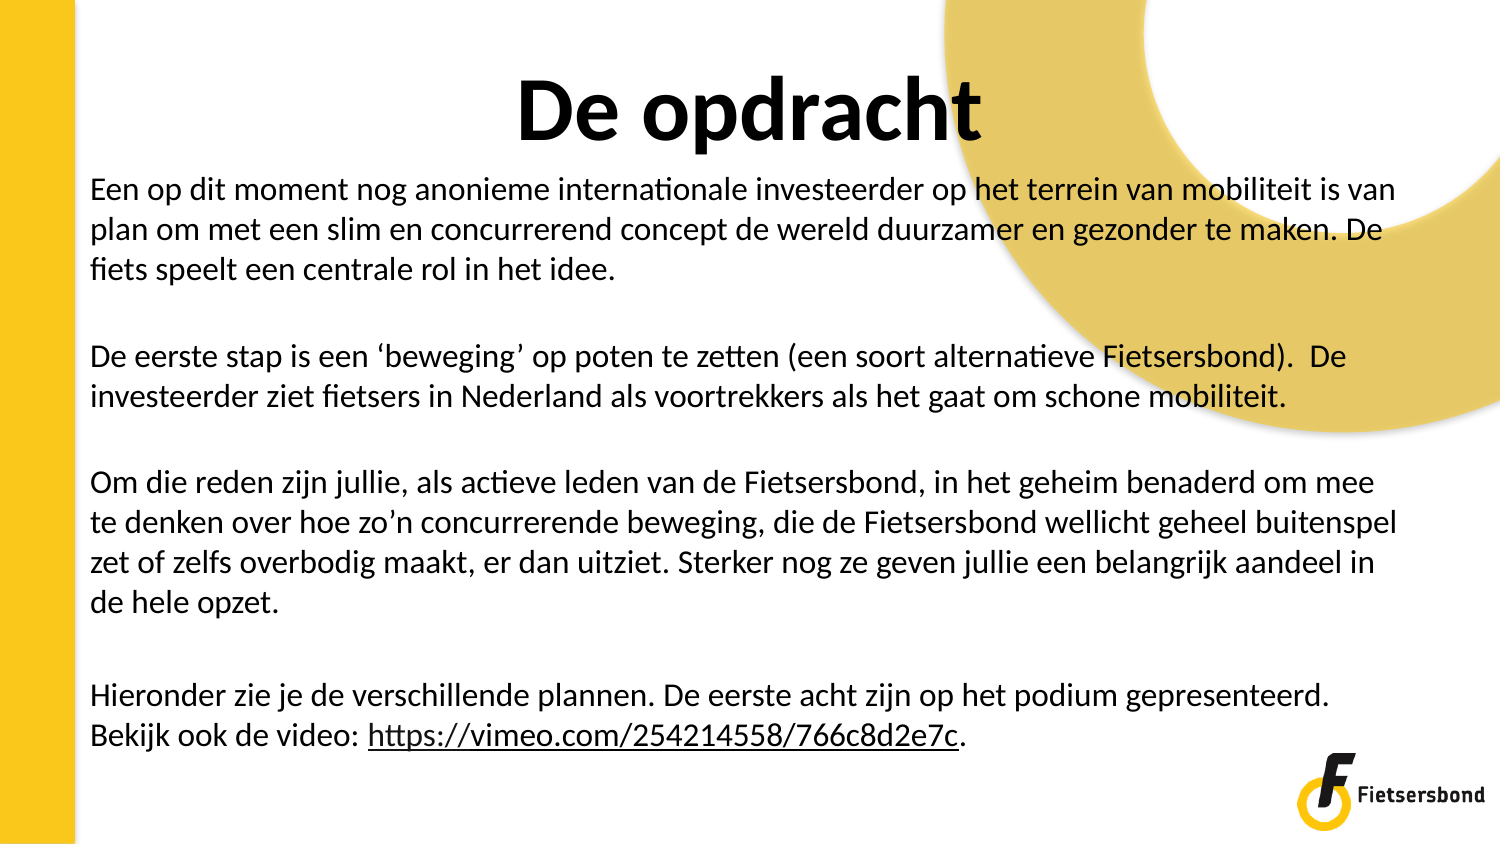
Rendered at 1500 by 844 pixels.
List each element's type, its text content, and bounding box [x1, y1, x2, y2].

picture [1297, 753, 1485, 831]
list Een op dit moment nog anonieme internationale investeerder op het terrein van mobiliteit is van plan om met een slim en concurrerend concept de wereld duurzamer en gezonder te maken. De fiets speelt een centrale rol in het idee. De eerste stap is een ‘beweging’ op poten te zetten (een soort alternatieve Fietsersbond). De investeerder ziet fietsers in Nederland als voortrekkers als het gaat om schone mobiliteit. Om die reden zijn jullie, als actieve leden van de Fietsersbond, in het geheim benaderd om mee te denken over hoe zo’n concurrerende beweging, die de Fietsersbond wellicht geheel buitenspel zet of zelfs overbodig maakt, er dan uitziet. Sterker nog ze geven jullie een belangrijk aandeel in de hele opzet. Hieronder zie je de verschillende plannen. De eerste acht zijn op het podium gepresenteerd. Bekijk ook de video: https://vimeo.com/254214558/766c8d2e7c. [75, 160, 1425, 780]
title De opdracht [75, 33, 1425, 160]
